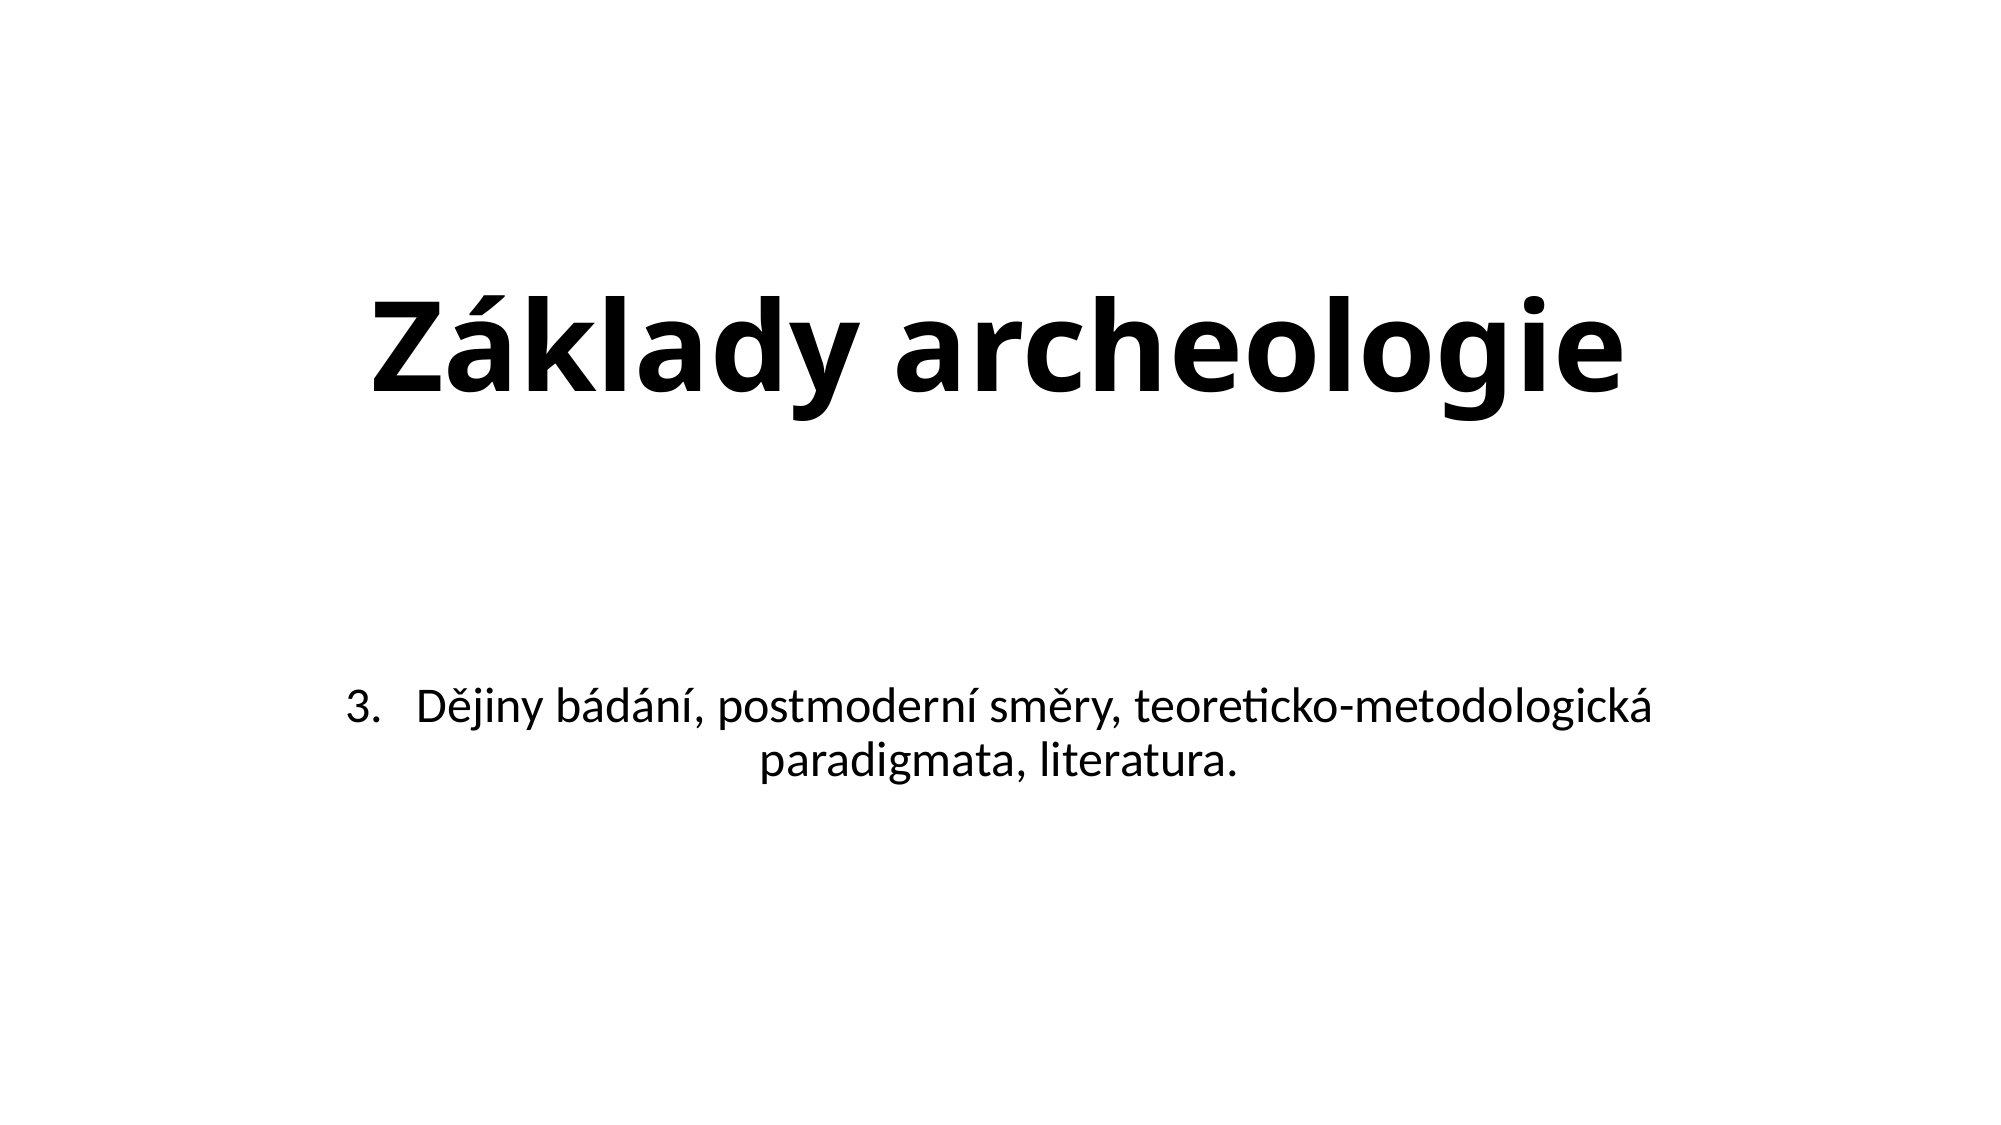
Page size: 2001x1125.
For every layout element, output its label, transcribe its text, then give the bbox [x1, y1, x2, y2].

subtitle 3. Dějiny bádání, postmoderní směry, teoreticko-metodologická paradigmata, literatura. [249, 590, 1750, 863]
title Základy archeologie [249, 184, 1750, 576]
